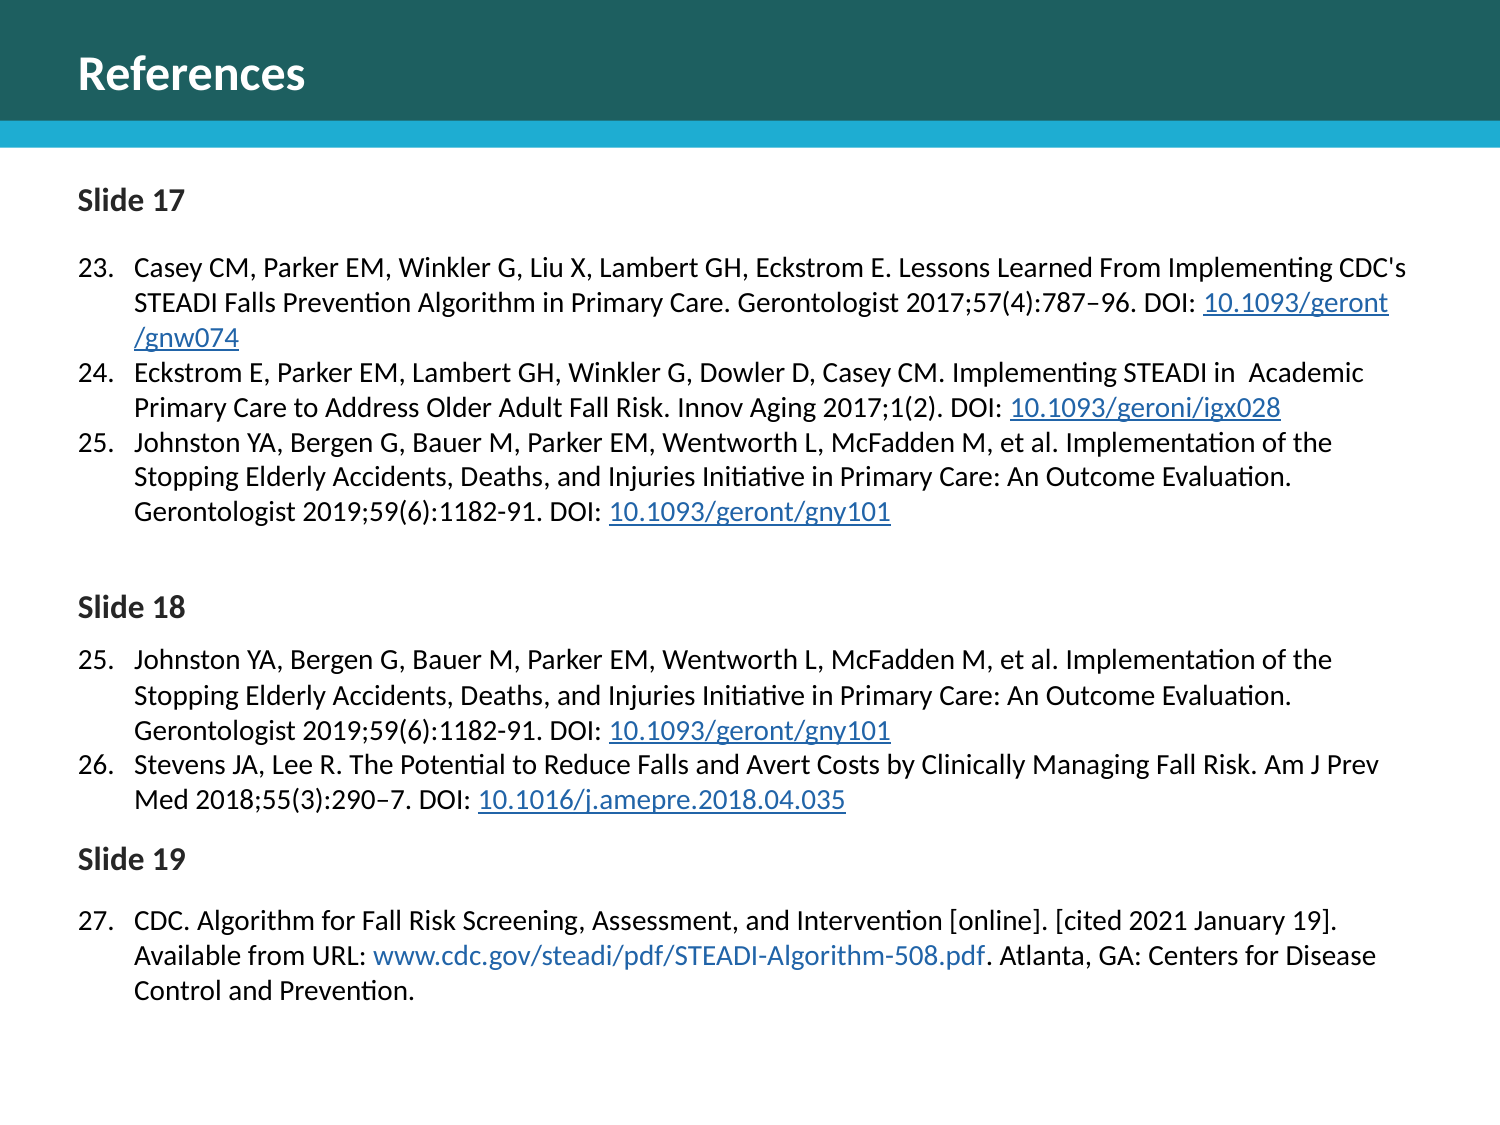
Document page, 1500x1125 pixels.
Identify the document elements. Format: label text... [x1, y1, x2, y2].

list Slide 18 [62, 582, 1436, 633]
list Johnston YA, Bergen G, Bauer M, Parker EM, Wentworth L, McFadden M, et al. Implementation of the Stopping Elderly Accidents, Deaths, and Injuries Initiative in Primary Care: An Outcome Evaluation. Gerontologist 2019;59(6):1182-91. DOI: 10.1093/geront/gny101 Stevens JA, Lee R. The Potential to Reduce Falls and Avert Costs by Clinically Managing Fall Risk. Am J Prev Med 2018;55(3):290–7. DOI: 10.1016/j.amepre.2018.04.035 [62, 633, 1436, 743]
list Slide 19 [62, 833, 1436, 893]
title References [62, 30, 1357, 119]
list CDC. Algorithm for Fall Risk Screening, Assessment, and Intervention [online]. [cited 2021 January 19]. Available from URL: www.cdc.gov/steadi/pdf/STEADI-Algorithm-508.pdf. Atlanta, GA: Centers for Disease Control and Prevention. [62, 893, 1436, 1003]
list Casey CM, Parker EM, Winkler G, Liu X, Lambert GH, Eckstrom E. Lessons Learned From Implementing CDC's STEADI Falls Prevention Algorithm in Primary Care. Gerontologist 2017;57(4):787–96. DOI: 10.1093/geront/gnw074 Eckstrom E, Parker EM, Lambert GH, Winkler G, Dowler D, Casey CM. Implementing STEADI in Academic Primary Care to Address Older Adult Fall Risk. Innov Aging 2017;1(2). DOI: 10.1093/geroni/igx028 Johnston YA, Bergen G, Bauer M, Parker EM, Wentworth L, McFadden M, et al. Implementation of the Stopping Elderly Accidents, Deaths, and Injuries Initiative in Primary Care: An Outcome Evaluation. Gerontologist 2019;59(6):1182-91. DOI: 10.1093/geront/gny101 [62, 240, 1436, 350]
list Slide 17 [62, 174, 1436, 240]
